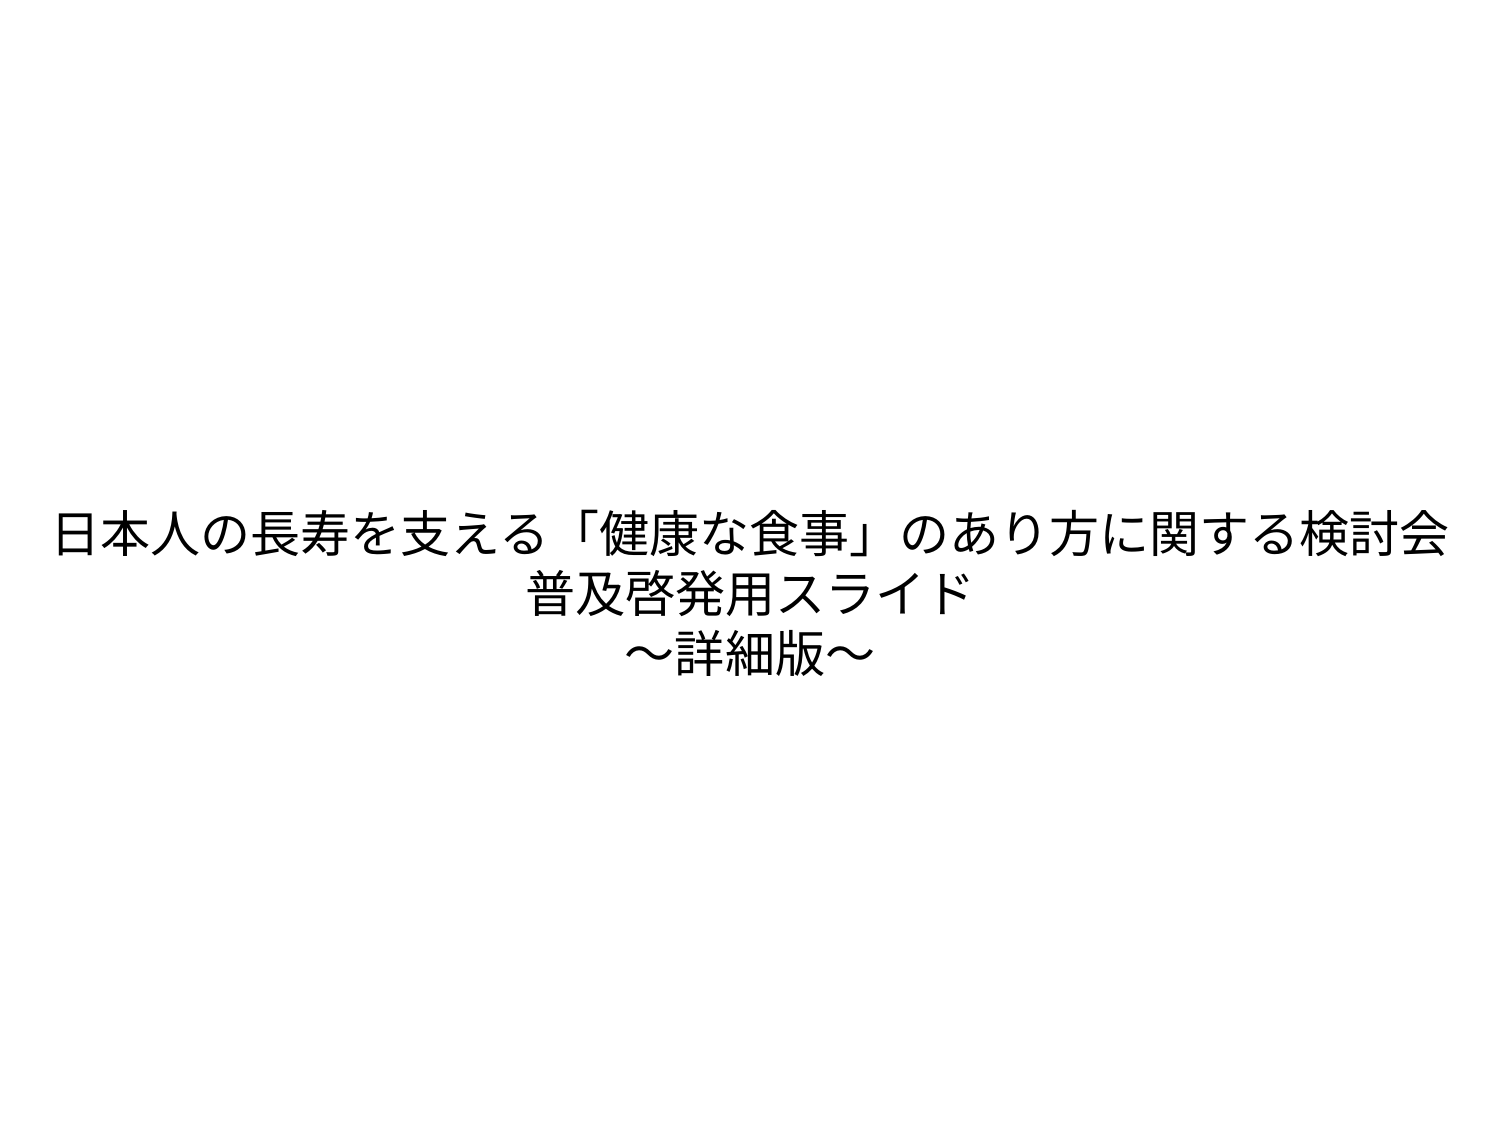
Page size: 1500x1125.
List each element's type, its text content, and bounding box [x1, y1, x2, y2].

text_box 日本人の長寿を支える「健康な食事」のあり方に関する検討会 普及啓発用スライド ～詳細版～ [0, 491, 1500, 695]
